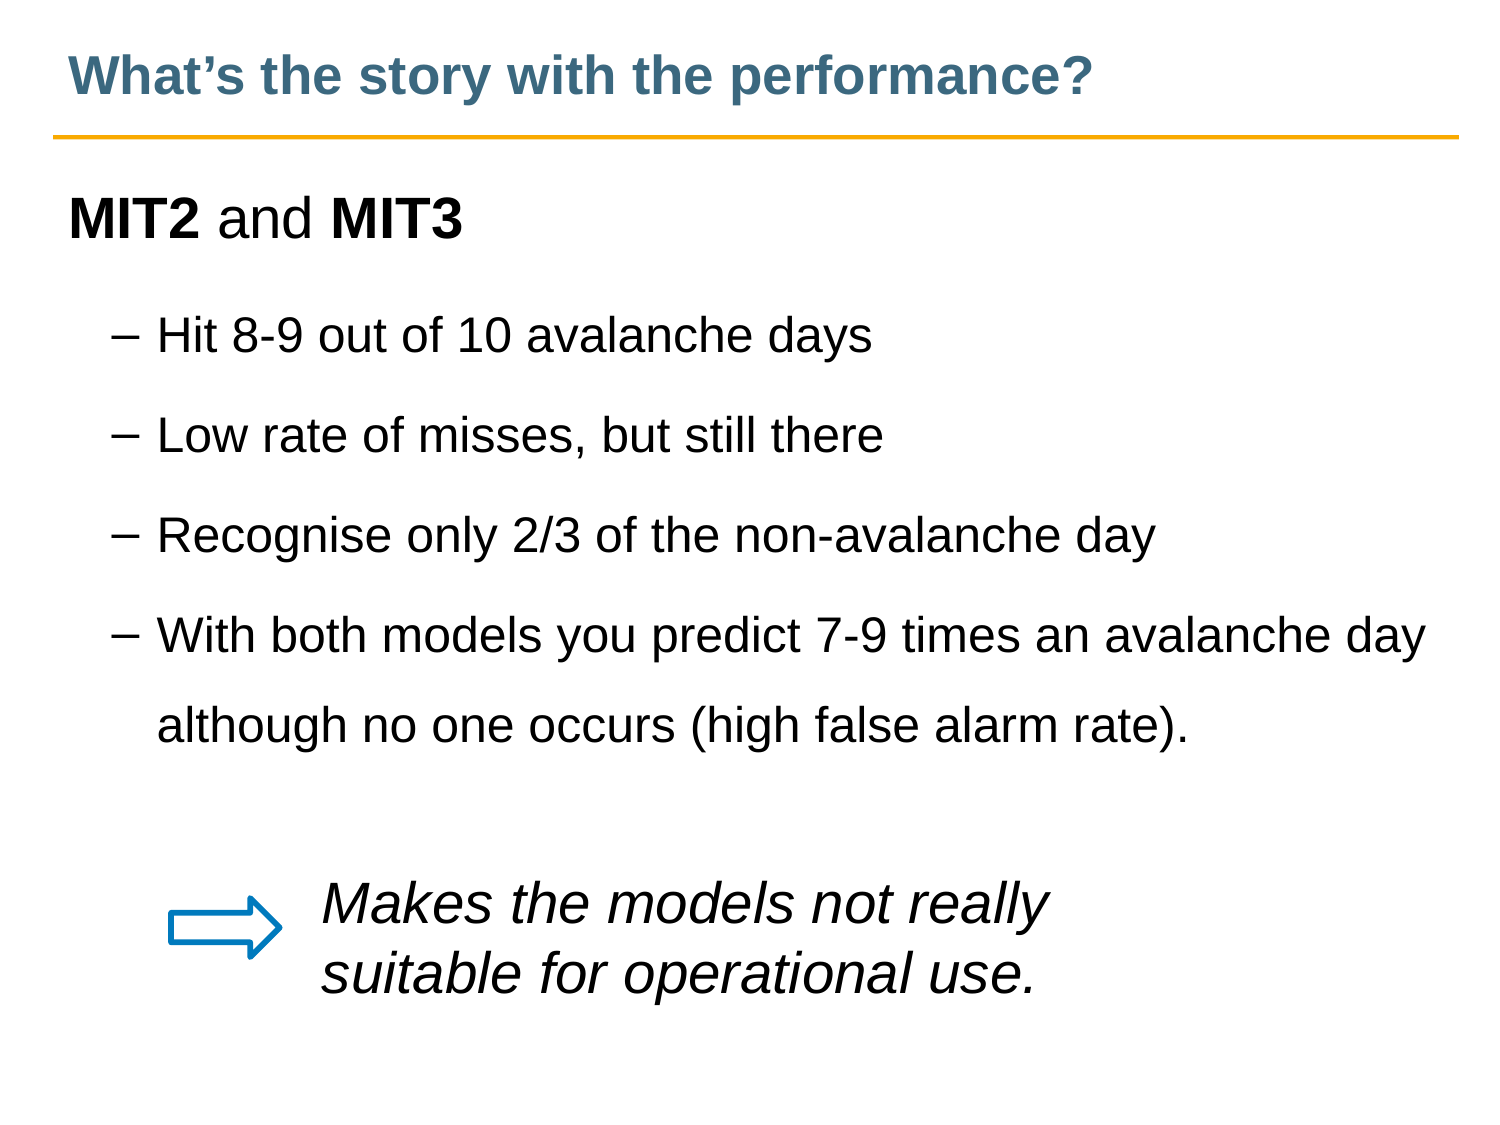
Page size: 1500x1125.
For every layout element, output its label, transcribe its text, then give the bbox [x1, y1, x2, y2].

title What’s the story with the performance? [52, 31, 1460, 114]
list MIT2 and MIT3 Hit 8-9 out of 10 avalanche days Low rate of misses, but still there Recognise only 2/3 of the non-avalanche day With both models you predict 7-9 times an avalanche day although no one occurs (high false alarm rate). [52, 172, 1460, 1059]
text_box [170, 857, 1235, 1015]
